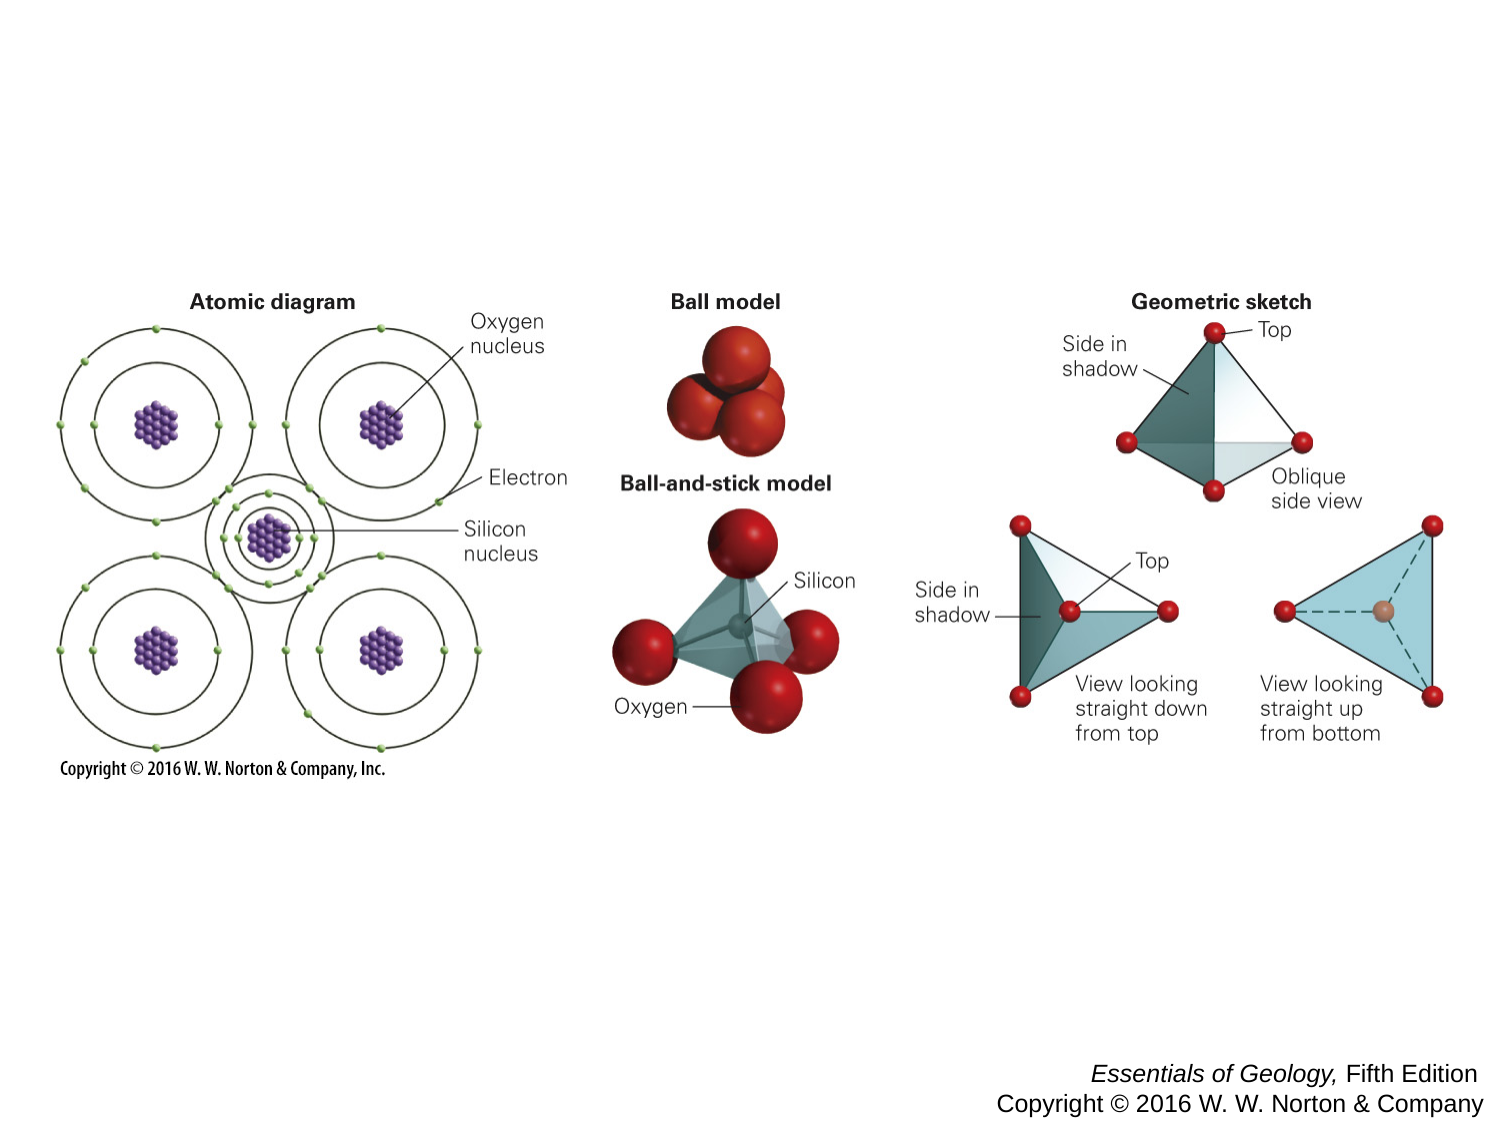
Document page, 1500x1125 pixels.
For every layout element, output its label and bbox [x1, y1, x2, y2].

picture [49, 280, 1451, 783]
